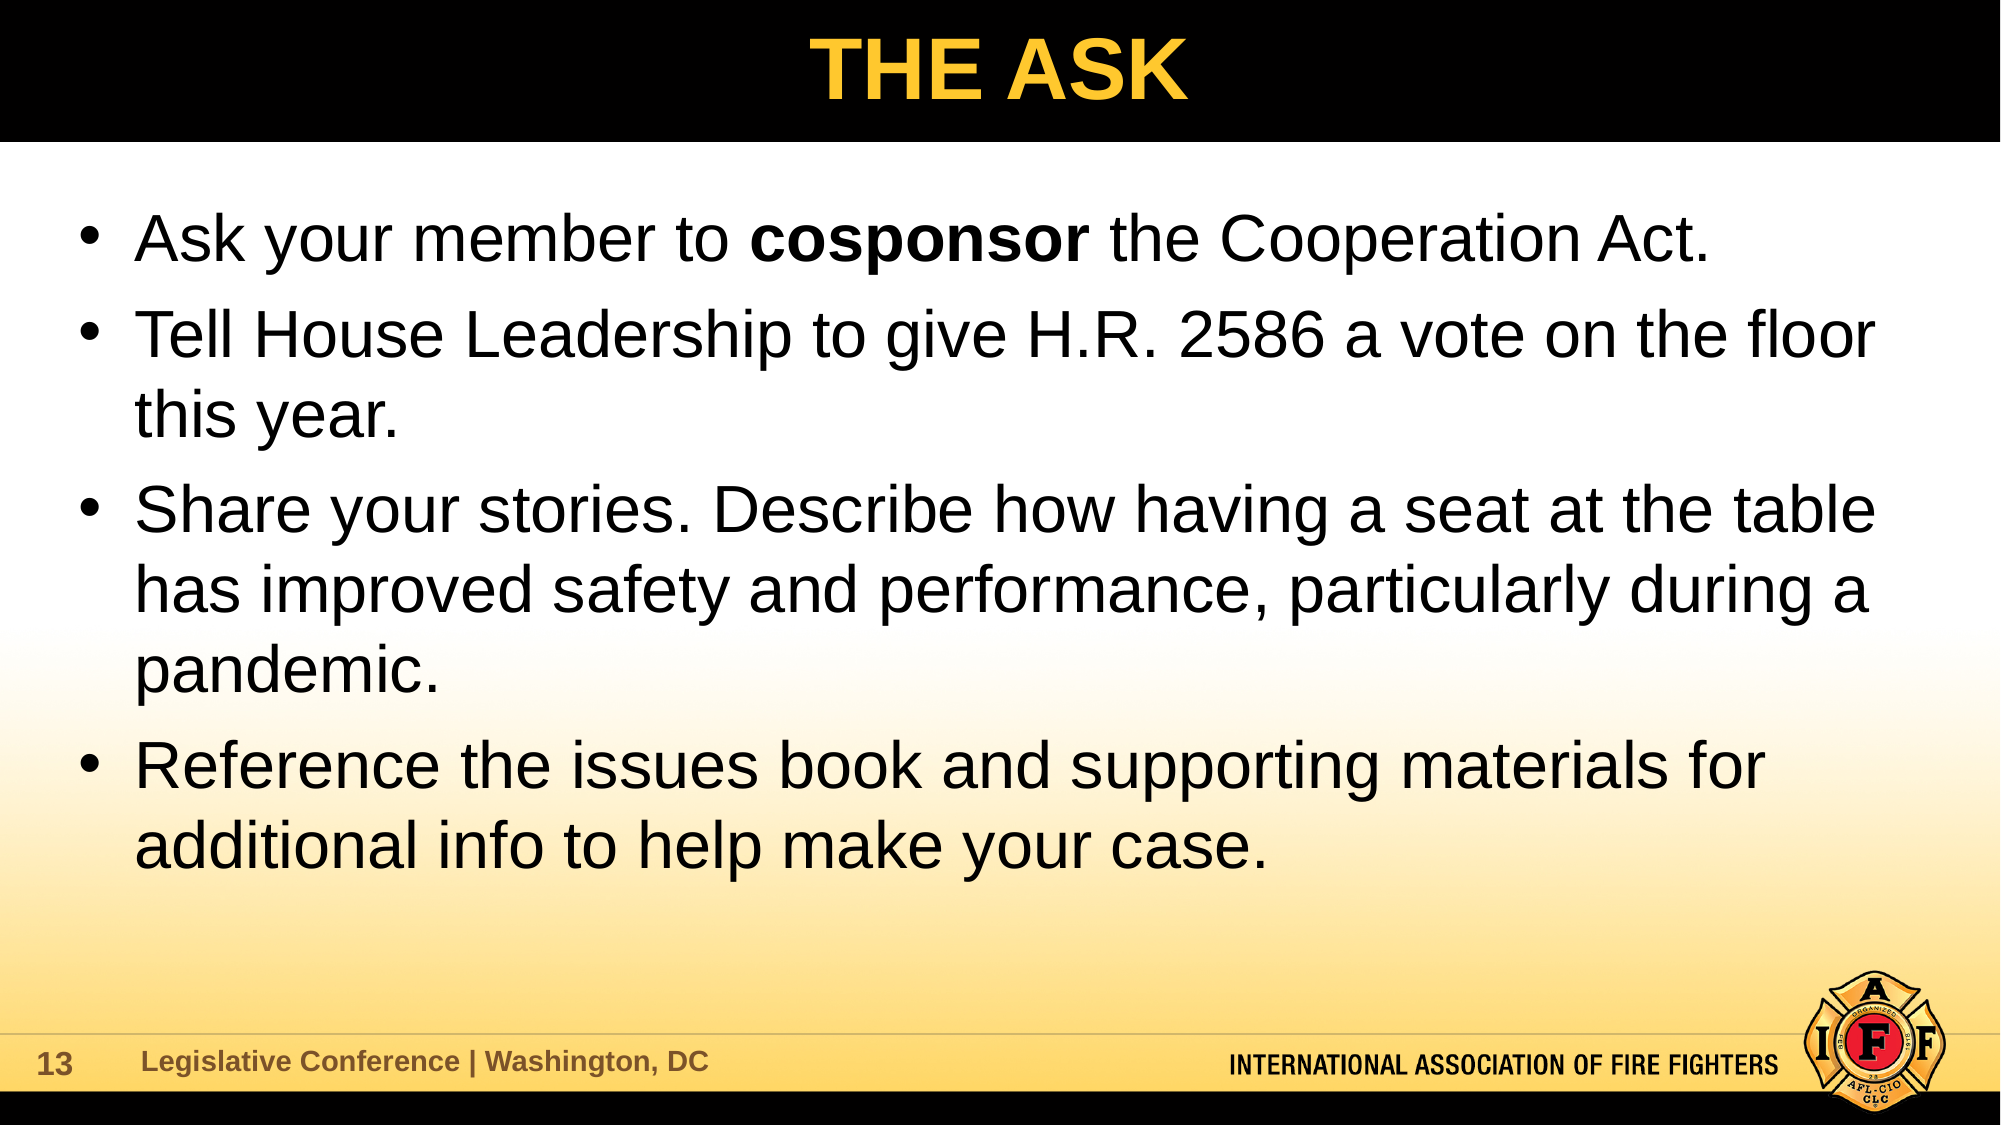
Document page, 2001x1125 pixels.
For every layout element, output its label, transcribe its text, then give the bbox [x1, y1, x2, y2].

title THE ASK [0, 7, 2000, 135]
picture [0, 0, 2001, 1125]
footer Legislative Conference | Washington, DC [125, 1035, 1212, 1091]
list Ask your member to cosponsor the Cooperation Act. Tell House Leadership to give H.R. 2586 a vote on the floor this year. Share your stories. Describe how having a seat at the table has improved safety and performance, particularly during a pandemic. Reference the issues book and supporting materials for additional info to help make your case. [63, 187, 1911, 999]
